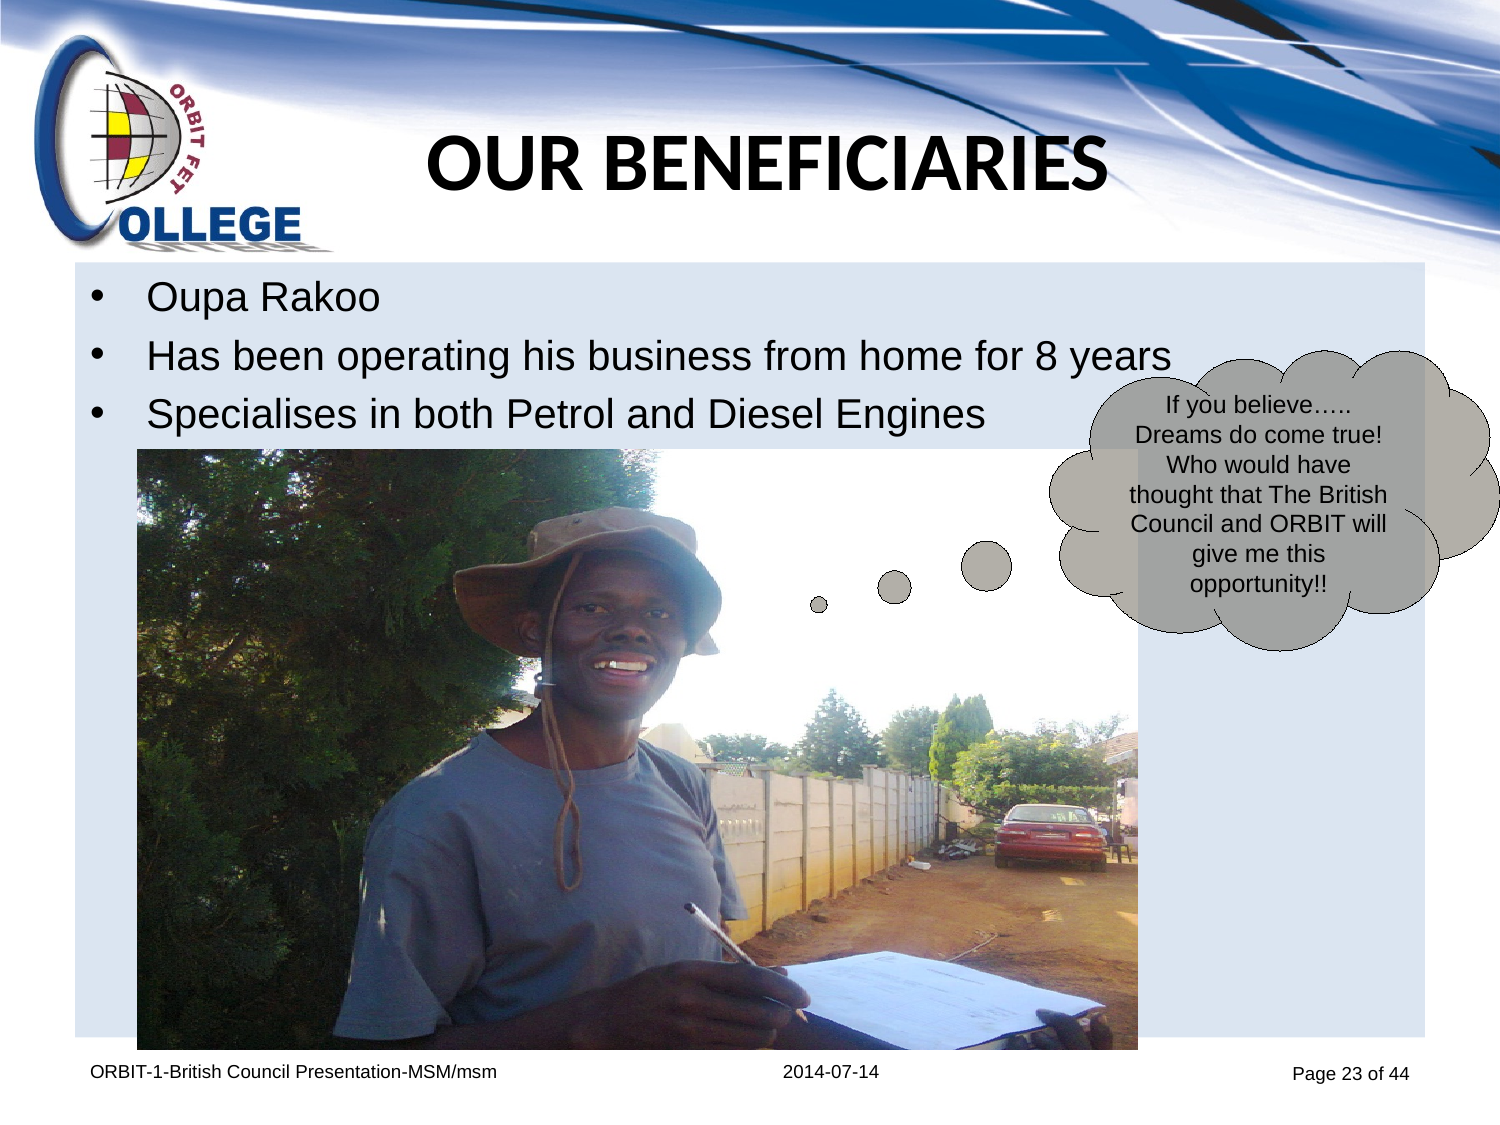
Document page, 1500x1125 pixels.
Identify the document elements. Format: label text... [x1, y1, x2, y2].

slide_number Page 23 of 44 [1074, 1042, 1425, 1103]
text_box OUR BENEFICIARIES [225, 99, 1313, 215]
slide_number ORBIT-1-British Council Presentation-MSM/msm [75, 1042, 638, 1100]
text_box If you believe….. Dreams do come true! Who would have thought that The British Council and ORBIT will give me this opportunity!! [1089, 350, 1500, 652]
footer 2014-07-14 [675, 1059, 988, 1100]
list Oupa Rakoo Has been operating his business from home for 8 years Specialises in both Petrol and Diesel Engines [75, 262, 1425, 1038]
picture [0, 0, 1500, 1125]
